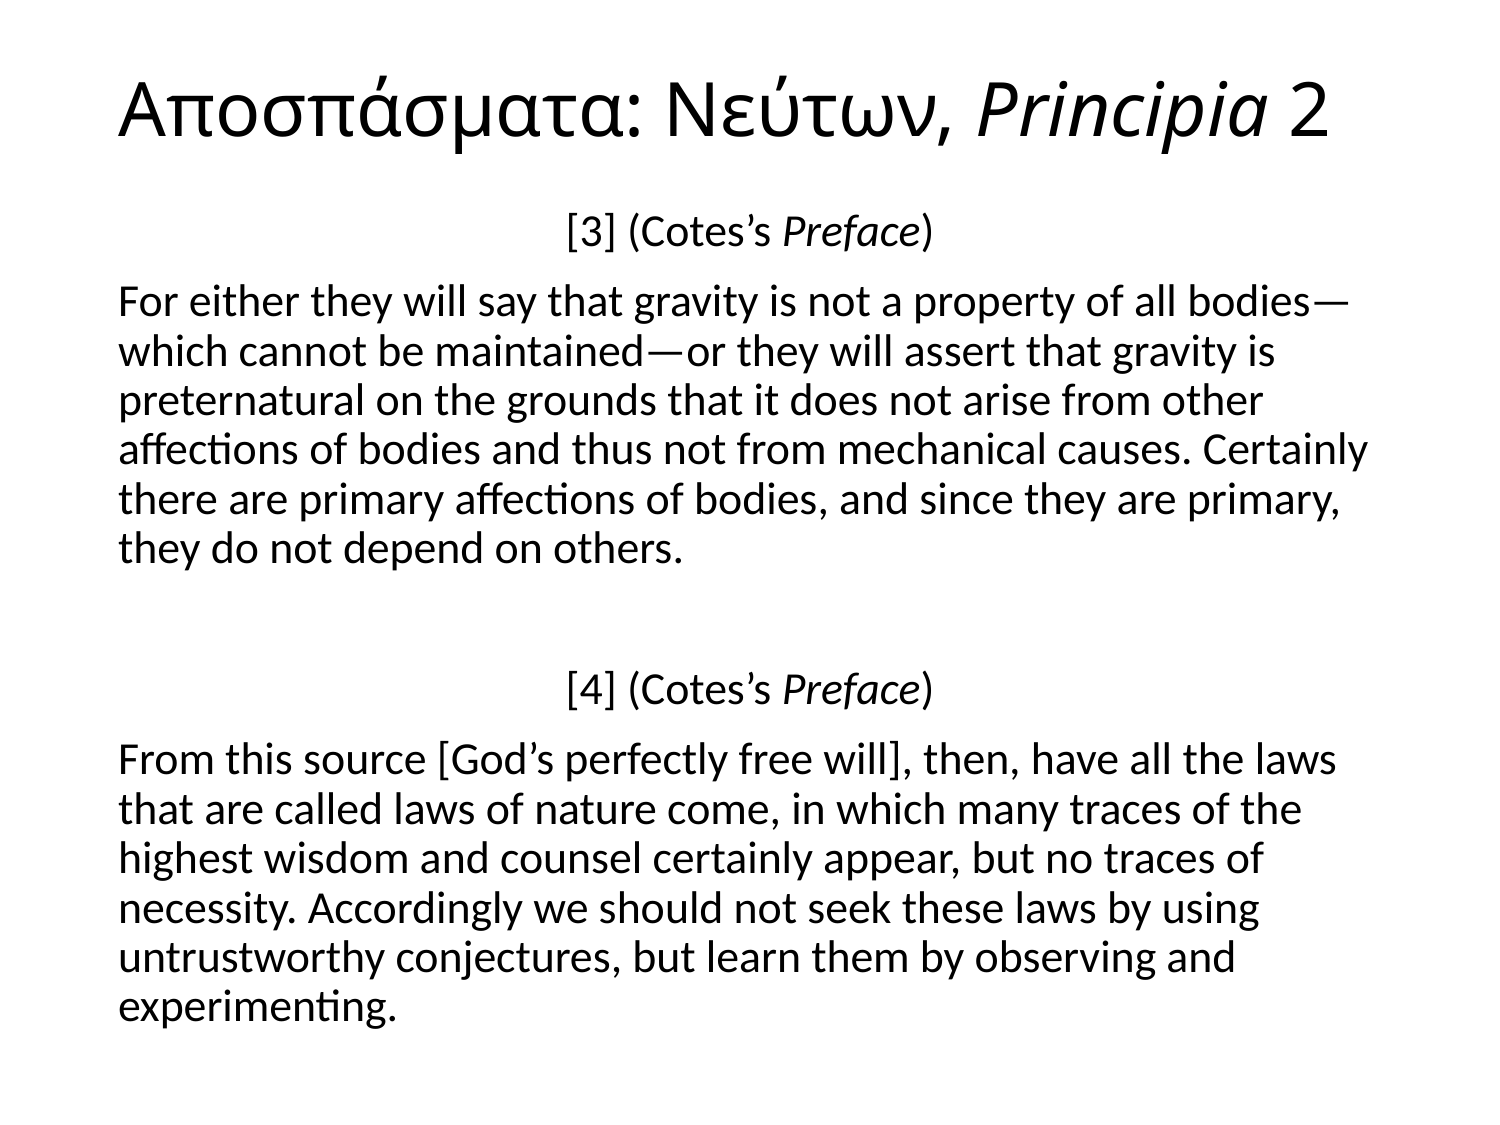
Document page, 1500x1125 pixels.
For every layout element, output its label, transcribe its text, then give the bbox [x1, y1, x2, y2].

list [3] (Cotes’s Preface) For either they will say that gravity is not a property of all bodies—which cannot be maintained—or they will assert that gravity is preternatural on the grounds that it does not arise from other affections of bodies and thus not from mechanical causes. Certainly there are primary affections of bodies, and since they are primary, they do not depend on others. [4] (Cotes’s Preface) From this source [God’s perfectly free will], then, have all the laws that are called laws of nature come, in which many traces of the highest wisdom and counsel certainly appear, but no traces of necessity. Accordingly we should not seek these laws by using untrustworthy conjectures, but learn them by observing and experimenting. [103, 199, 1397, 1080]
title Αποσπάσματα: Νεύτων, Principia 2 [103, 59, 1397, 164]
